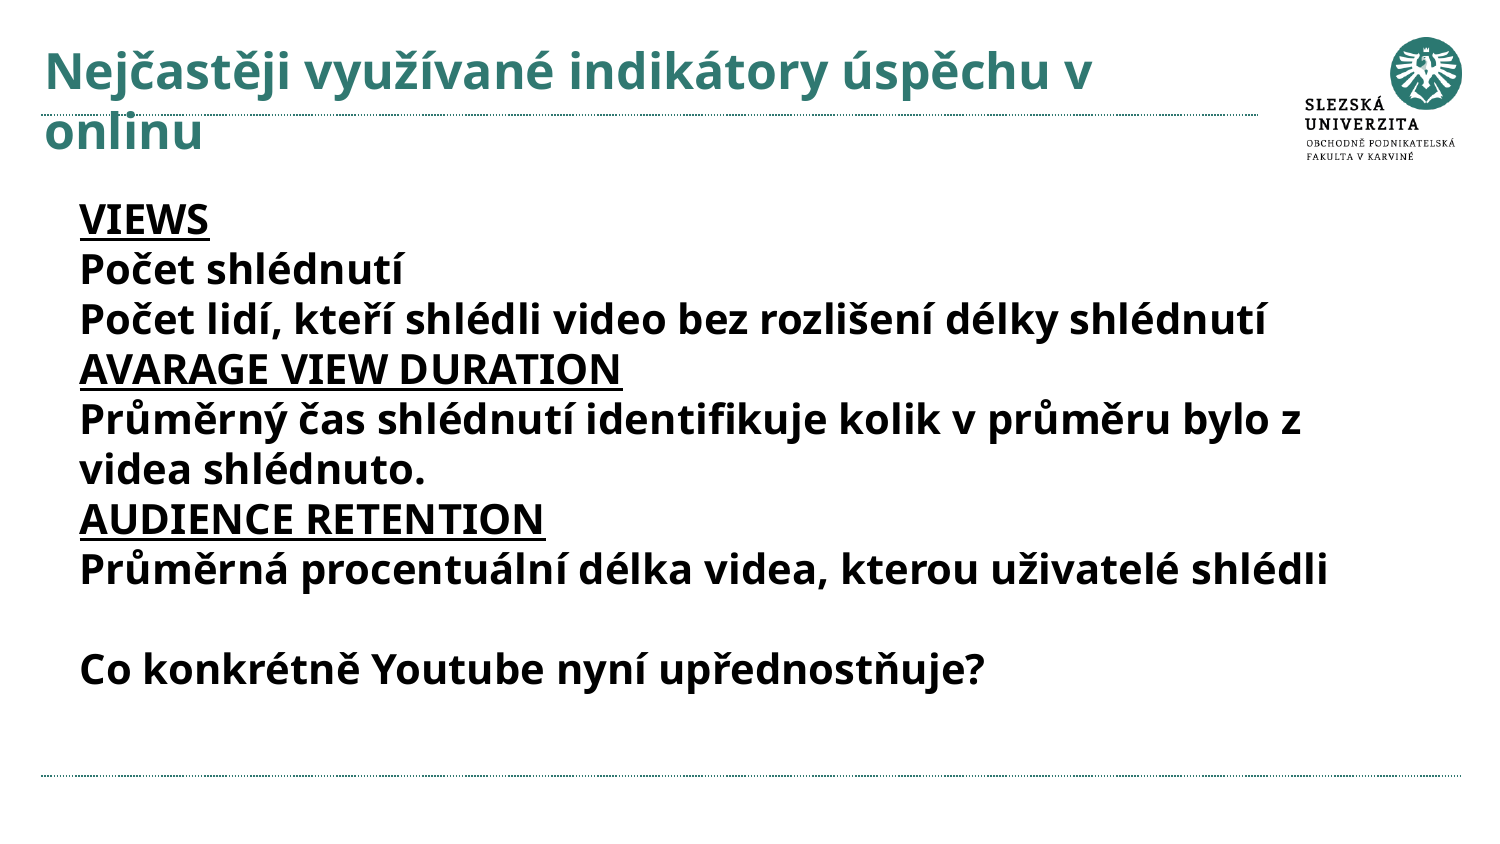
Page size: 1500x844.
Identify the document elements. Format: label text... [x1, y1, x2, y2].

picture [1305, 37, 1462, 160]
title Nejčastěji využívané indikátory úspěchu v onlinu [29, 32, 1258, 116]
list VIEWS Počet shlédnutí Počet lidí, kteří shlédli video bez rozlišení délky shlédnutí AVARAGE VIEW DURATION Průměrný čas shlédnutí identifikuje kolik v průměru bylo z videa shlédnuto. AUDIENCE RETENTION Průměrná procentuální délka videa, kterou uživatelé shlédli Co konkrétně Youtube nyní upřednostňuje? [64, 185, 1424, 777]
